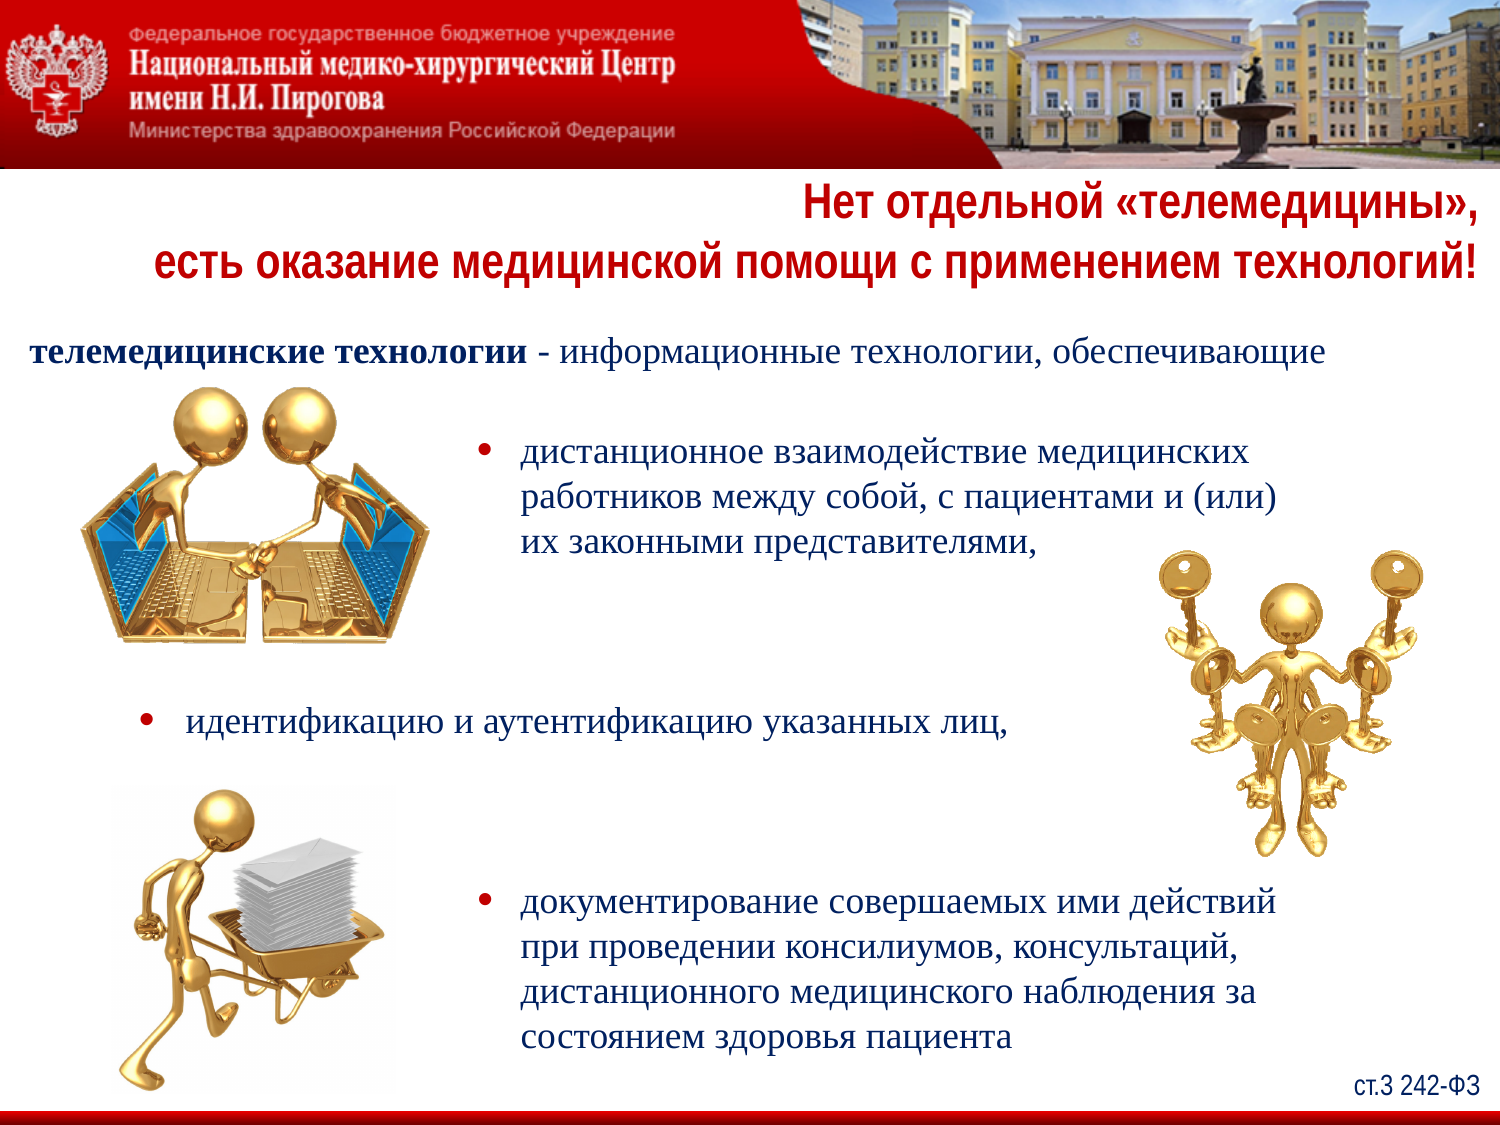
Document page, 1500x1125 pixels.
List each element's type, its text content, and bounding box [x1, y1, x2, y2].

picture [76, 379, 432, 646]
picture [110, 785, 396, 1095]
picture [1151, 550, 1424, 861]
title Нет отдельной «телемедицины», есть оказание медицинской помощи с применением технологий! [41, 160, 1495, 232]
text_box дистанционное взаимодействие медицинских работников между собой, с пациентами и (или) их законными представителями, идентификацию и аутентификацию указанных лиц, документирование совершаемых ими действий при проведении консилиумов, консультаций, дистанционного медицинского наблюдения за состоянием здоровья пациента [123, 419, 1317, 1064]
picture [0, 0, 1500, 169]
text_box телемедицинские технологии - информационные технологии, обеспечивающие [14, 318, 1438, 379]
text_box ст.3 242-ФЗ [1338, 1058, 1496, 1109]
